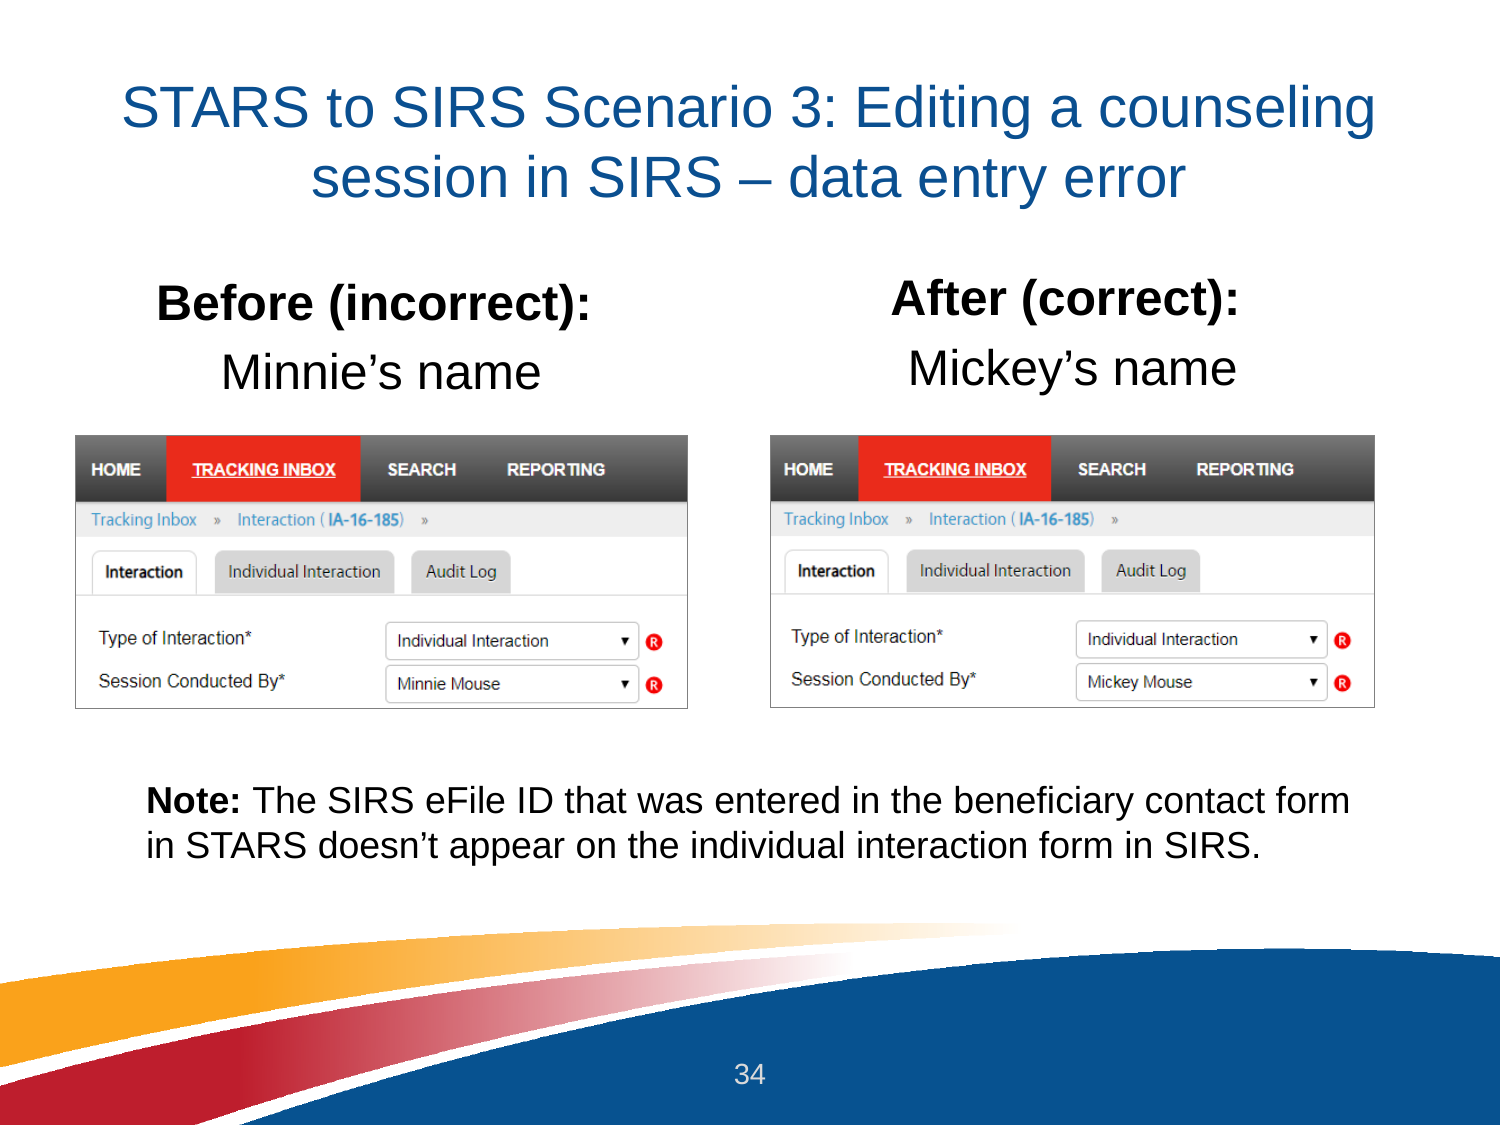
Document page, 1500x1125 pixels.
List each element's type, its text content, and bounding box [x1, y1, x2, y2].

picture [74, 435, 688, 709]
list Before (incorrect): Minnie’s name [75, 262, 688, 435]
picture [0, 887, 1500, 1125]
text_box Note: The SIRS eFile ID that was entered in the beneficiary contact form in STARS doesn’t appear on the individual interaction form in SIRS. [131, 768, 1369, 874]
slide_number 34 [575, 1042, 925, 1103]
text_box After (correct): Mickey’s name [770, 257, 1375, 413]
title STARS to SIRS Scenario 3: Editing a counseling session in SIRS – data entry error [75, 45, 1425, 233]
picture [769, 435, 1376, 708]
